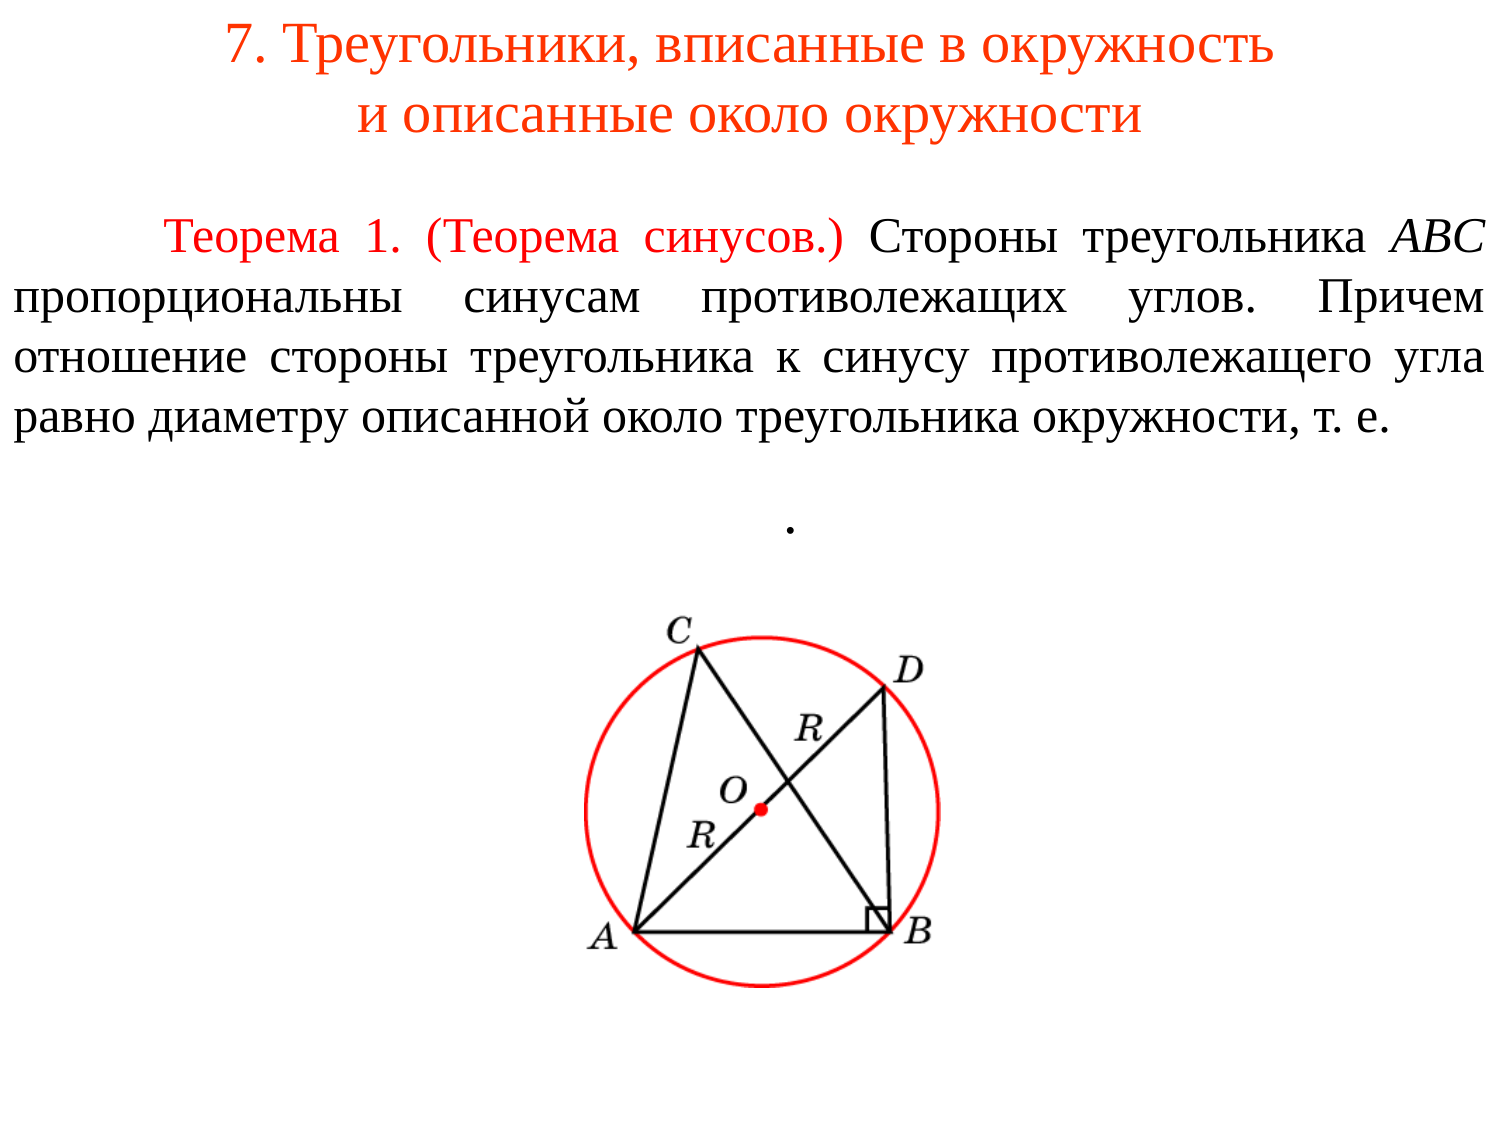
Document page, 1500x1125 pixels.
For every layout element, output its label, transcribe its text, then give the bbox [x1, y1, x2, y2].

text_box 7. Треугольники, вписанные в окружность и описанные около окружности [24, 0, 1475, 149]
title Теорема 1. (Теорема синусов.) Стороны треугольника ABC пропорциональны синусам противолежащих углов. Причем отношение стороны треугольника к синусу противолежащего угла равно диаметру описанной около треугольника окружности, т. е. [0, 177, 1500, 468]
picture [584, 609, 942, 988]
